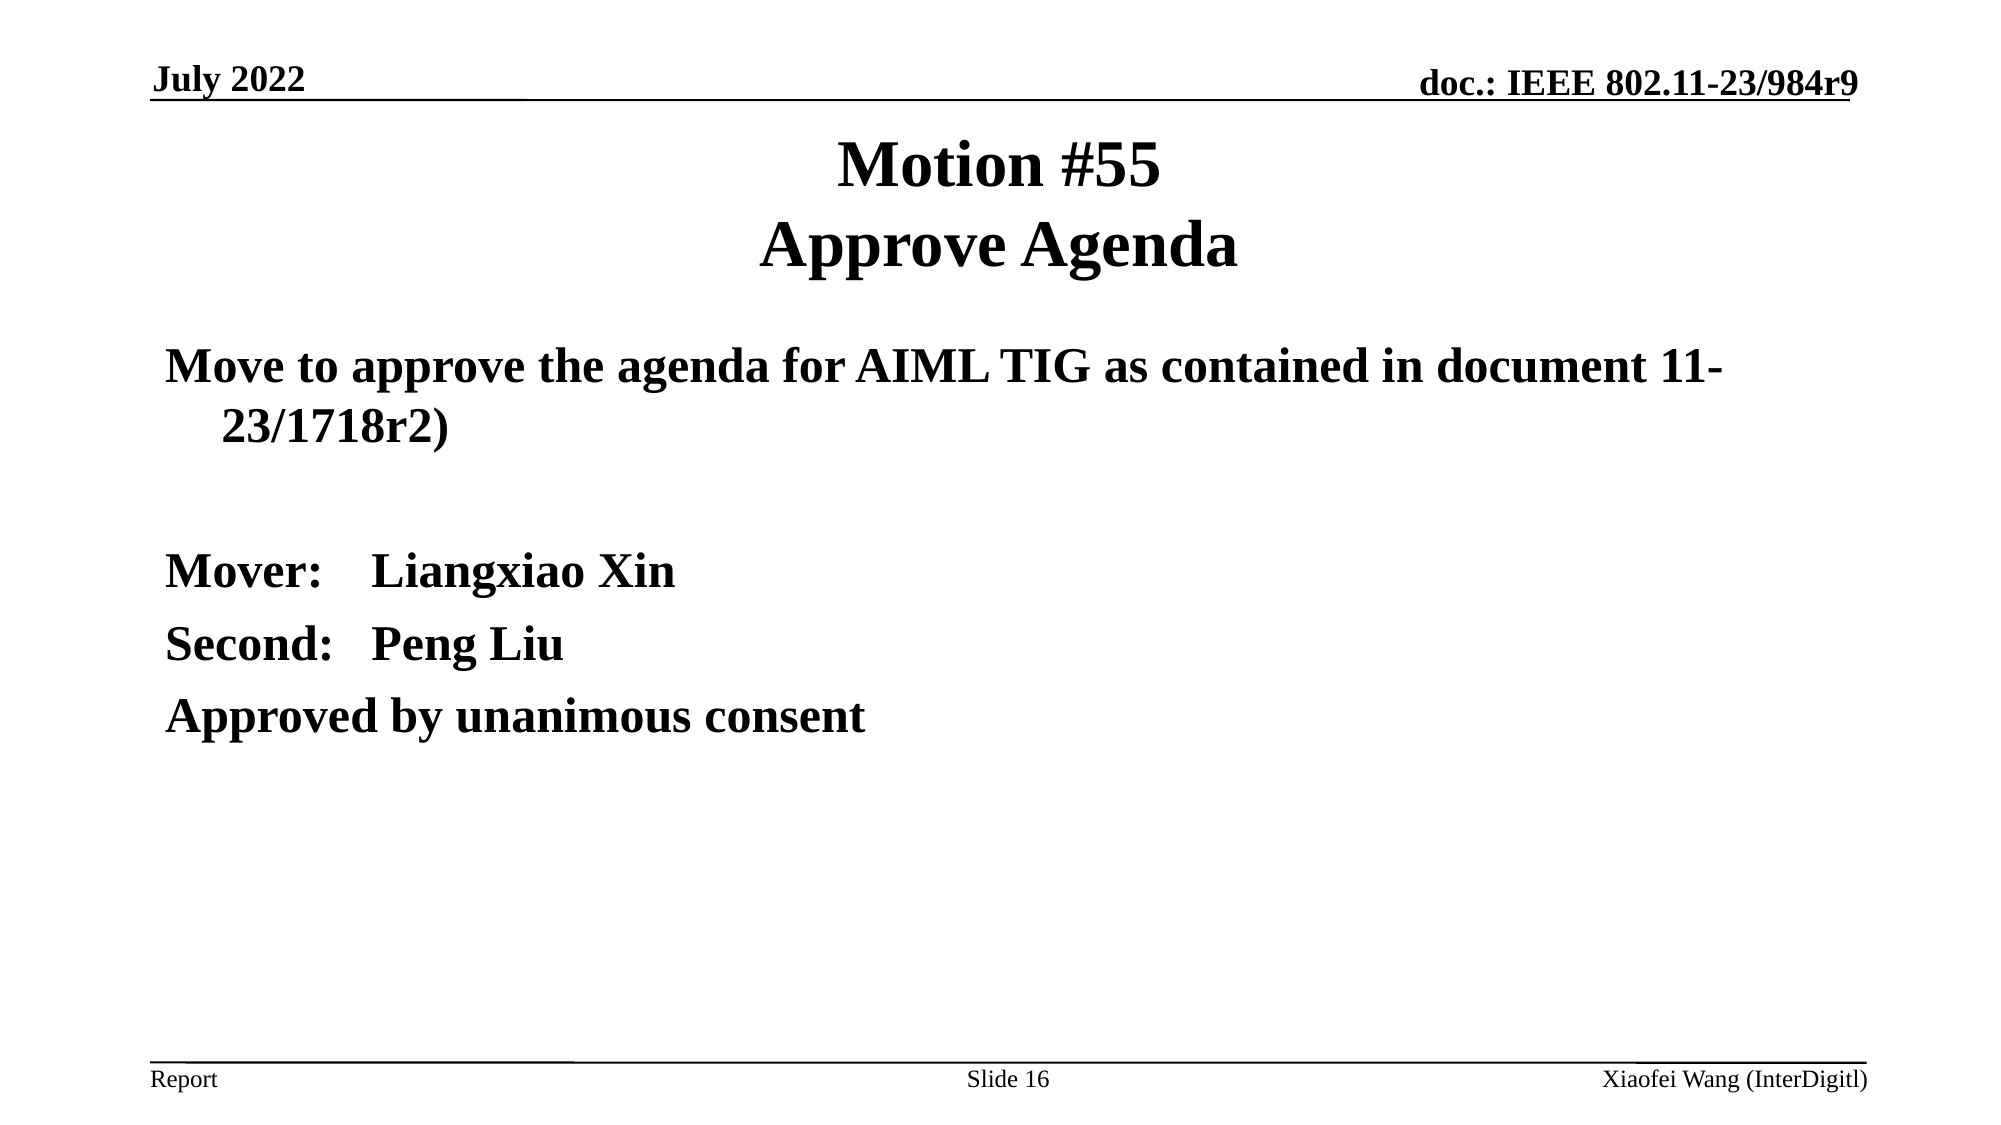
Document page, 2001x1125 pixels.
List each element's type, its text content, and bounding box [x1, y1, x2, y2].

title Motion #55 Approve Agenda [149, 112, 1850, 288]
footer Xiaofei Wang (InterDigitl) [1171, 1061, 1869, 1093]
list Move to approve the agenda for AIML TIG as contained in document 11-23/1718r2) Mover: Liangxiao Xin Second: Peng Liu Approved by unanimous consent [149, 324, 1850, 1000]
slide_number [152, 54, 563, 100]
slide_number Slide 16 [950, 1061, 1067, 1123]
